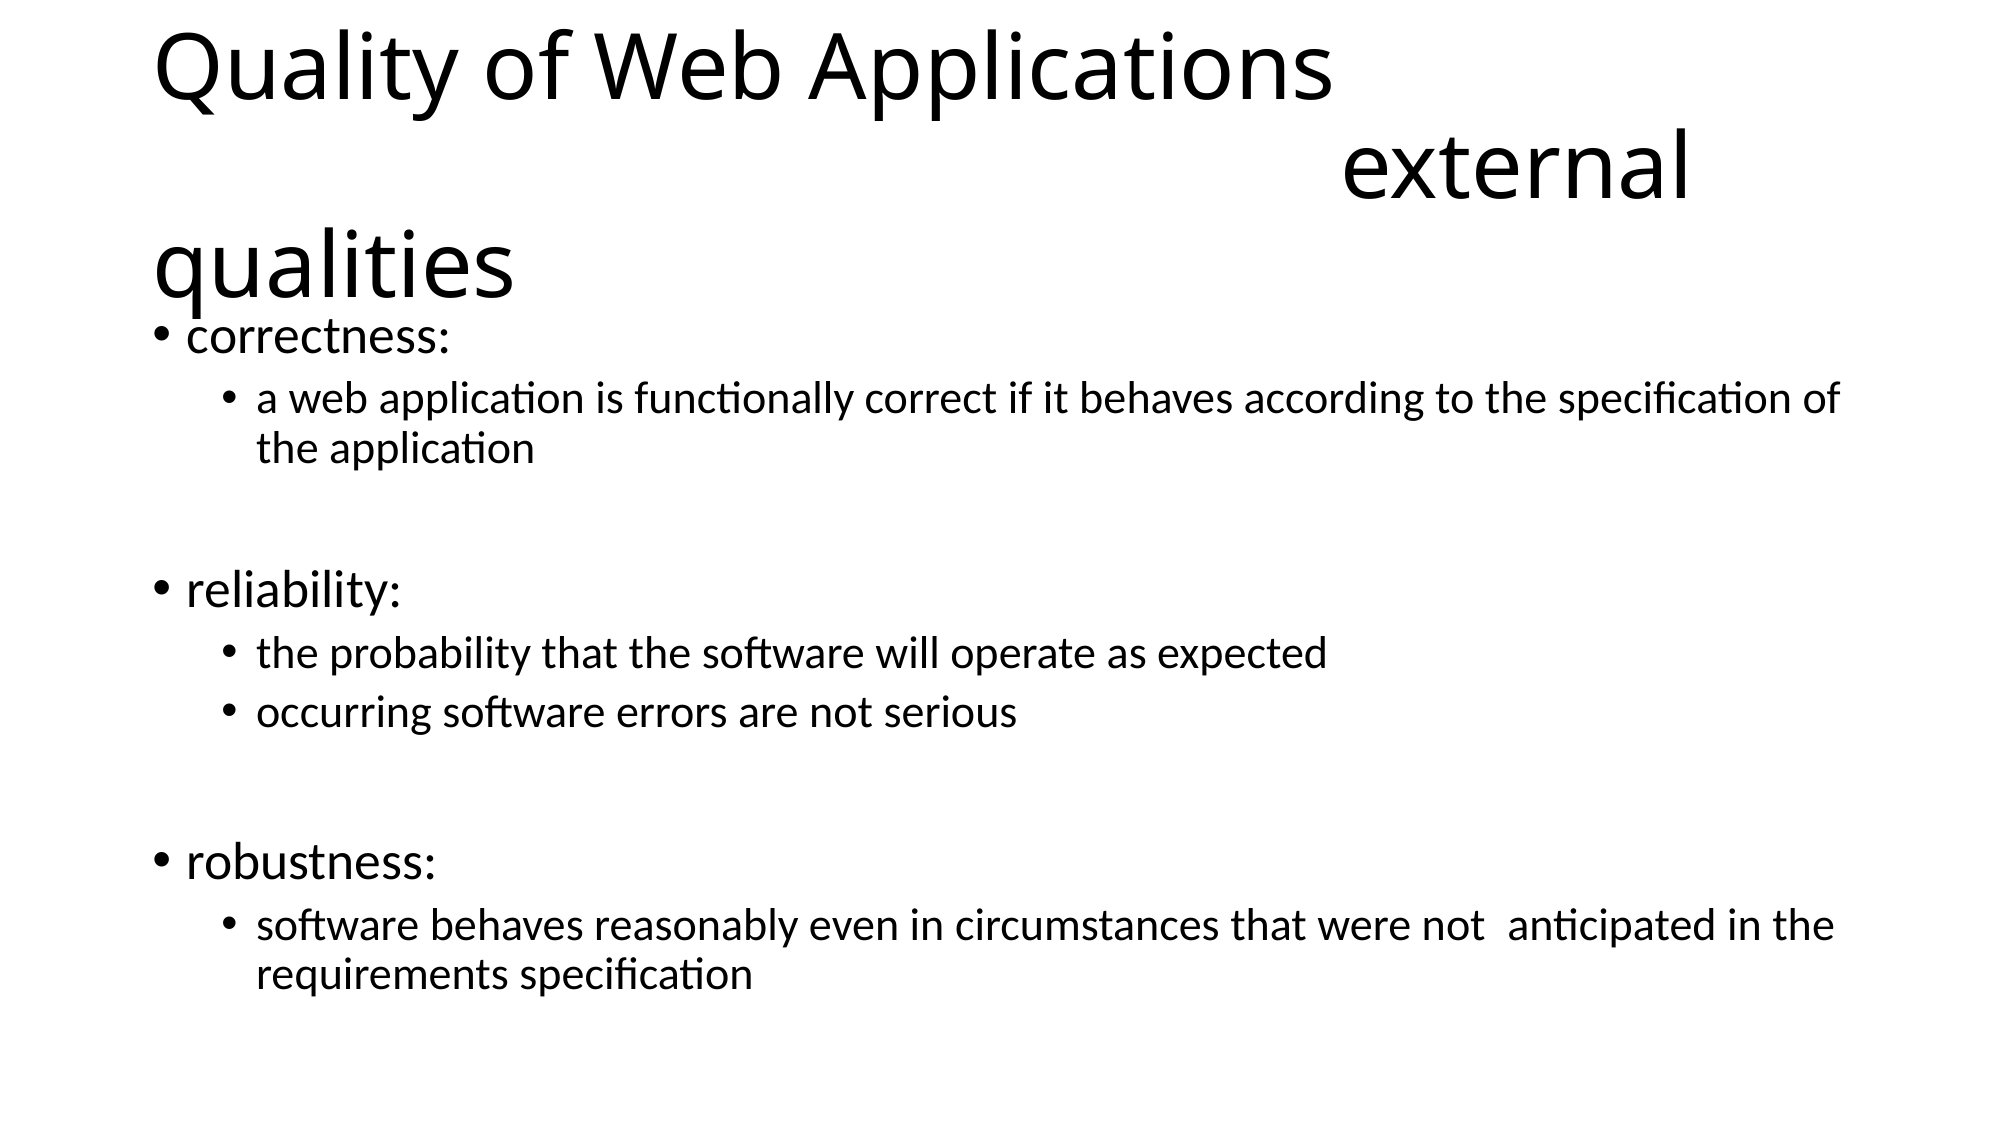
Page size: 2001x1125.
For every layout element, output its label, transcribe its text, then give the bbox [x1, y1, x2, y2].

list correctness: a web application is functionally correct if it behaves according to the specification of the application reliability: the probability that the software will operate as expected occurring software errors are not serious robustness: software behaves reasonably even in circumstances that were not anticipated in the requirements specification [137, 299, 1863, 1014]
title Quality of Web Applications external qualities [137, 59, 1863, 278]
